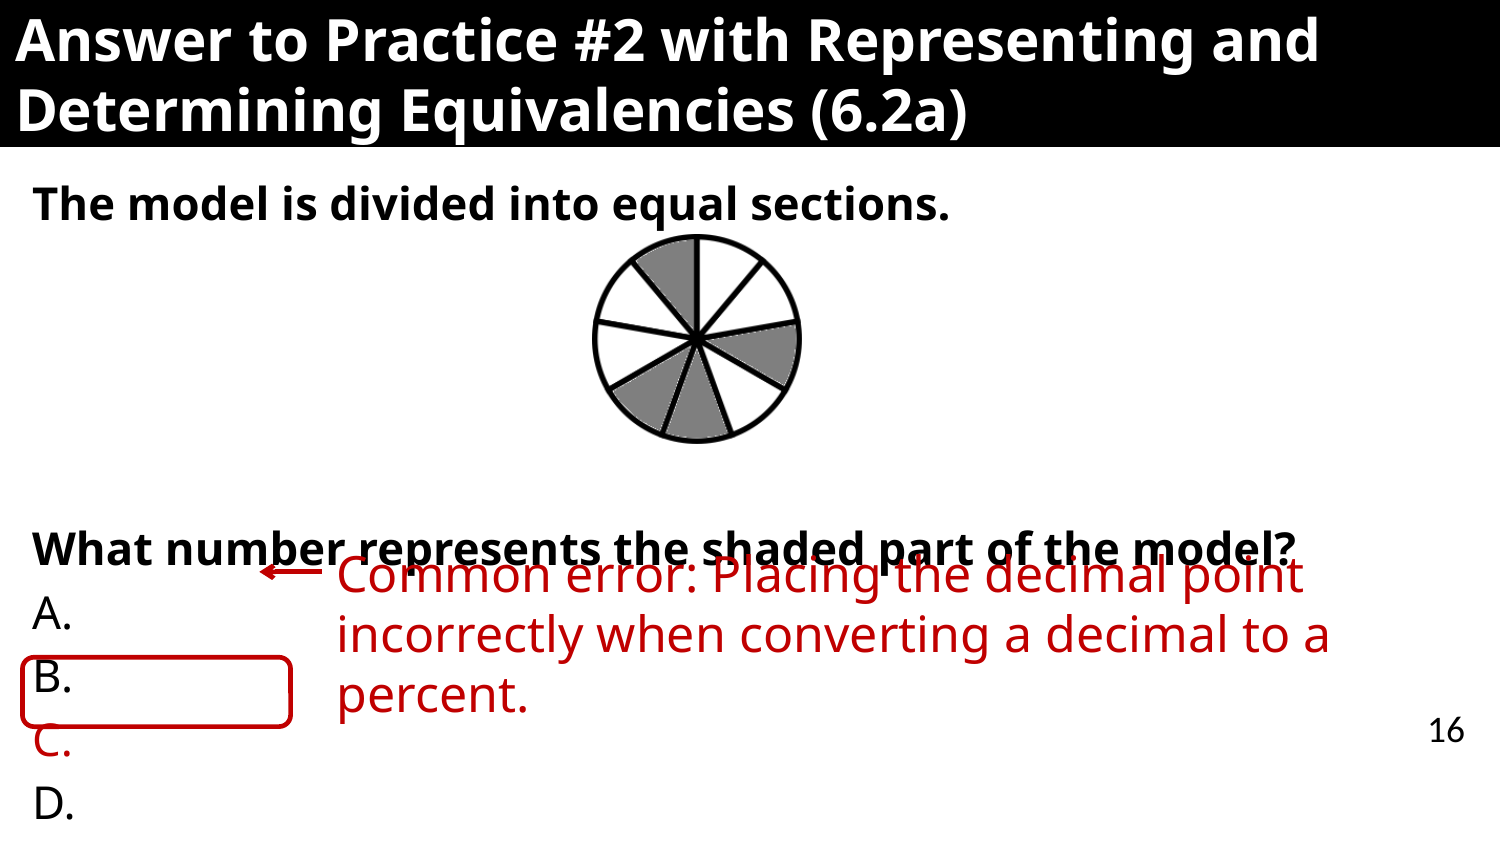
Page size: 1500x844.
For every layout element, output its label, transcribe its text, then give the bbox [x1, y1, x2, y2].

title Answer to Practice #2 with Representing and Determining Equivalencies (6.2a) [0, 0, 1500, 147]
picture [592, 234, 804, 445]
slide_number 16 [1409, 695, 1500, 744]
text_box Common error: Placing the decimal point incorrectly when converting a decimal to a percent. [321, 535, 1488, 731]
text_box [20, 655, 293, 729]
